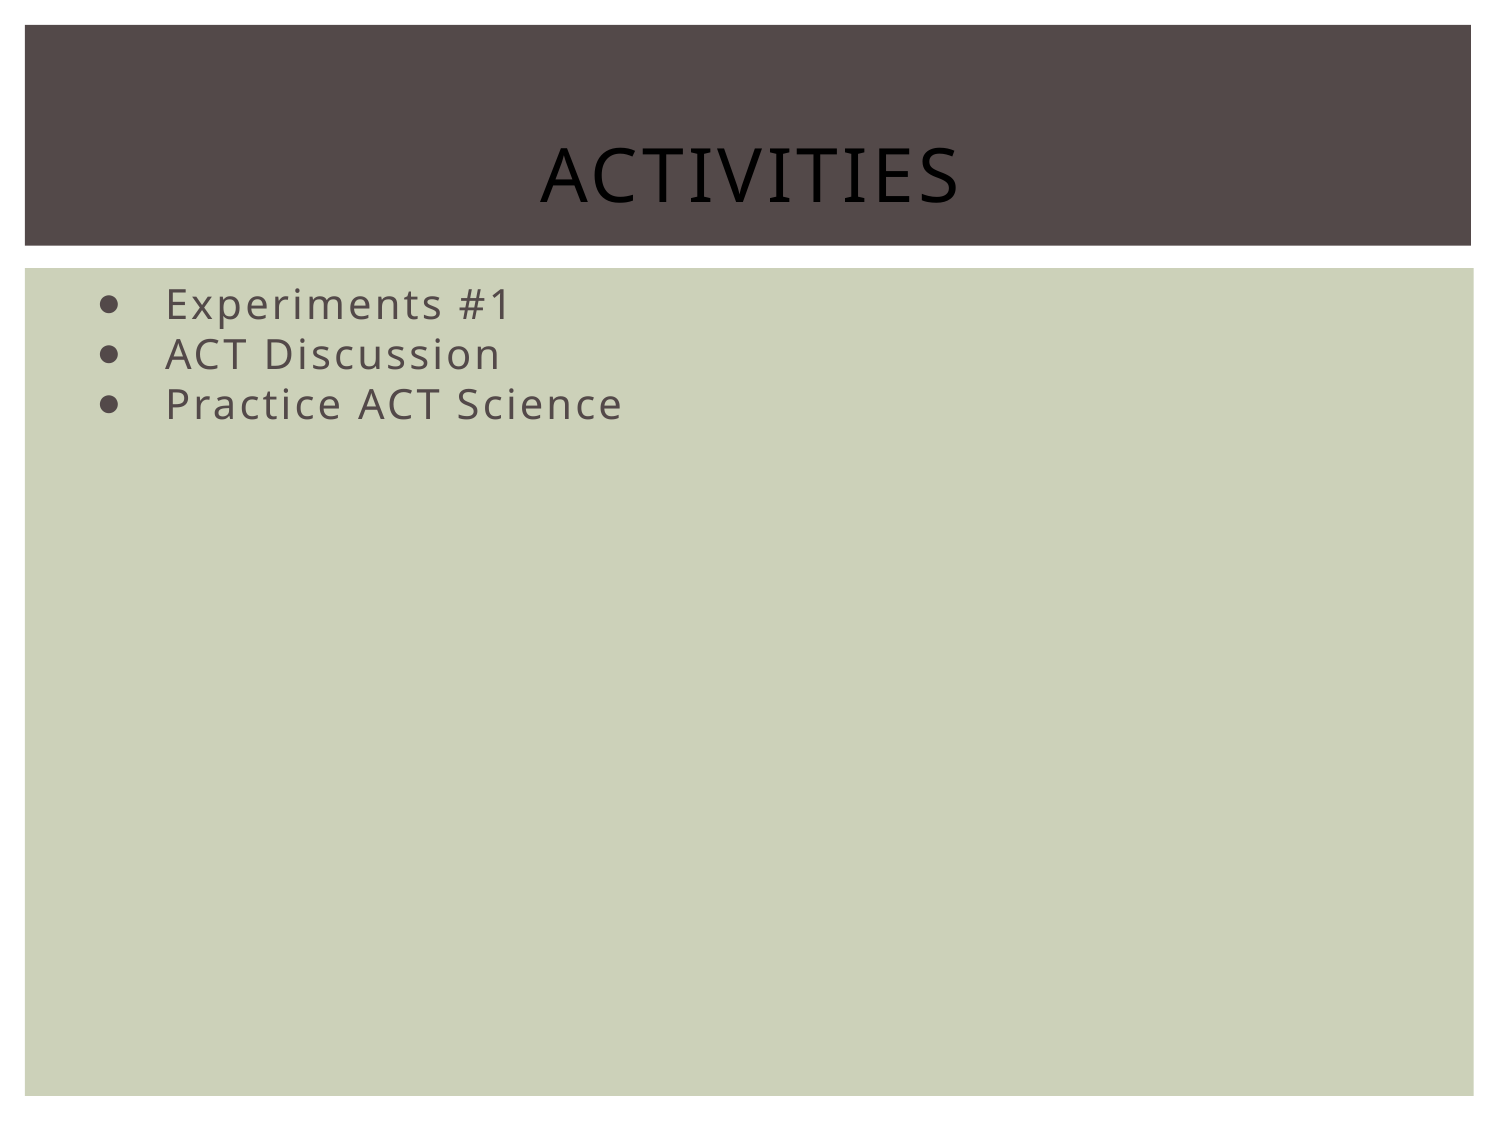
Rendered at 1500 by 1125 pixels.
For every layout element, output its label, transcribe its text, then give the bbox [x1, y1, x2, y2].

title Activities [75, 14, 1425, 233]
list Experiments #1 ACT Discussion Practice ACT Science [75, 262, 1425, 931]
